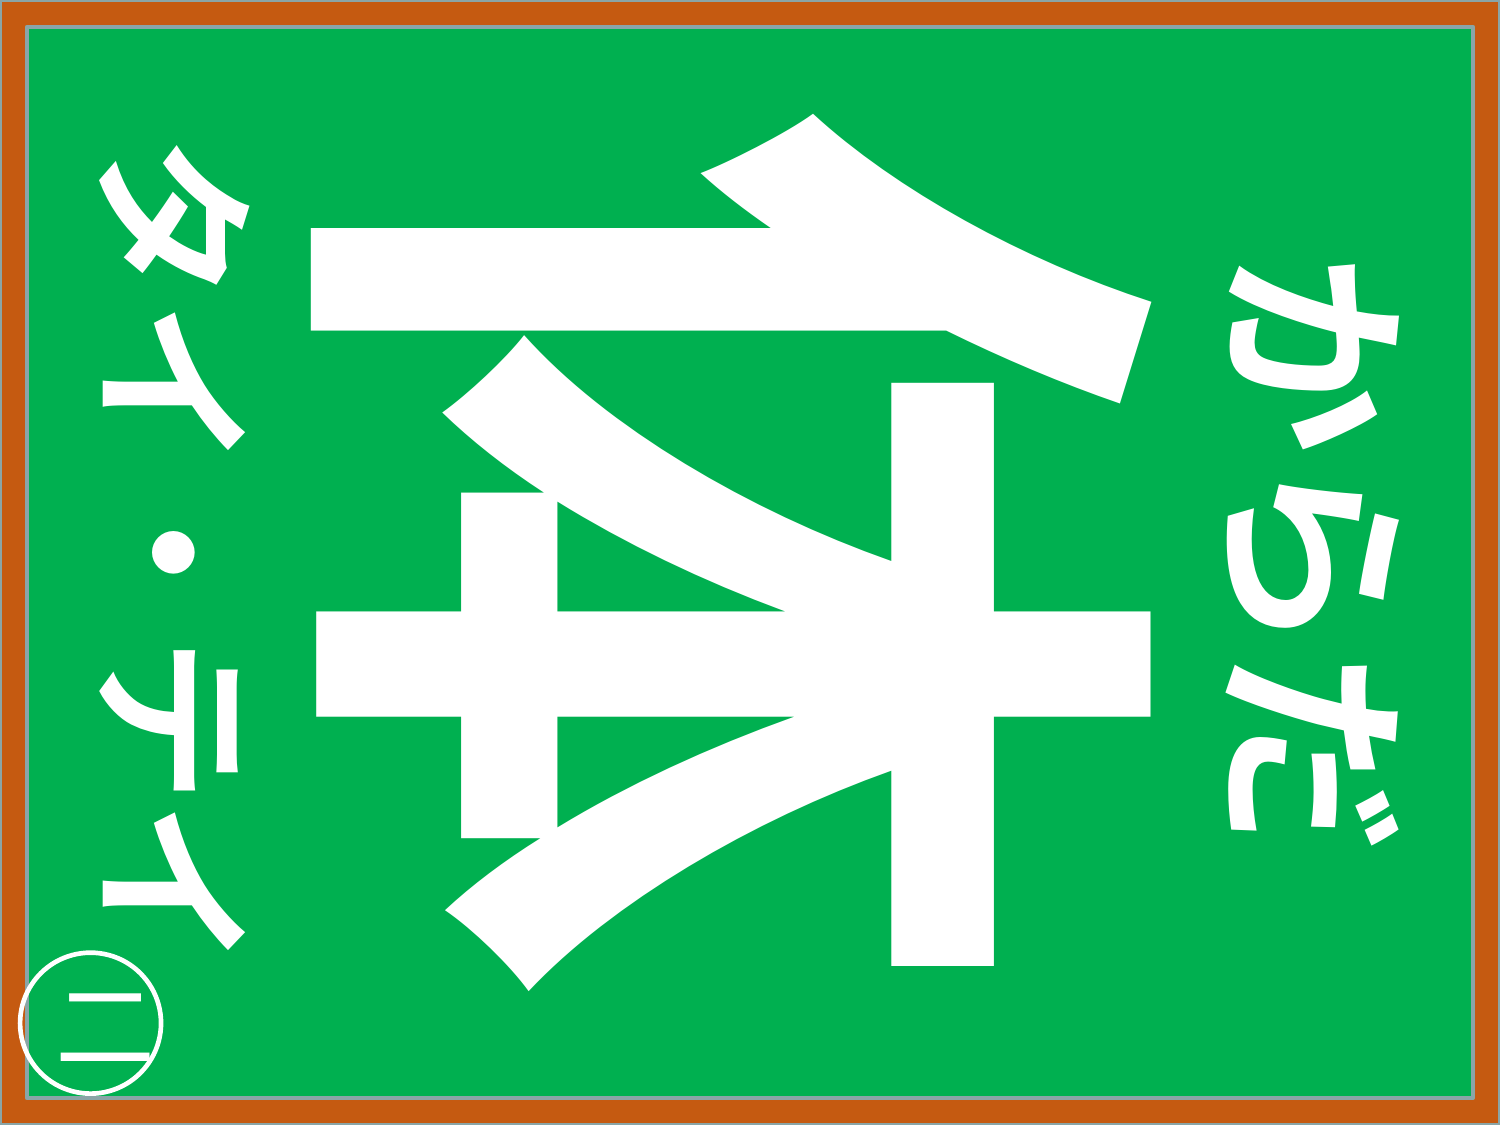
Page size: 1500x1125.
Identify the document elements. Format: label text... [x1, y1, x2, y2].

text_box 二 [17, 950, 164, 1096]
text_box からだ [1173, 248, 1447, 859]
text_box 体 [271, 82, 1229, 1024]
text_box タイ・テイ [51, 132, 285, 974]
